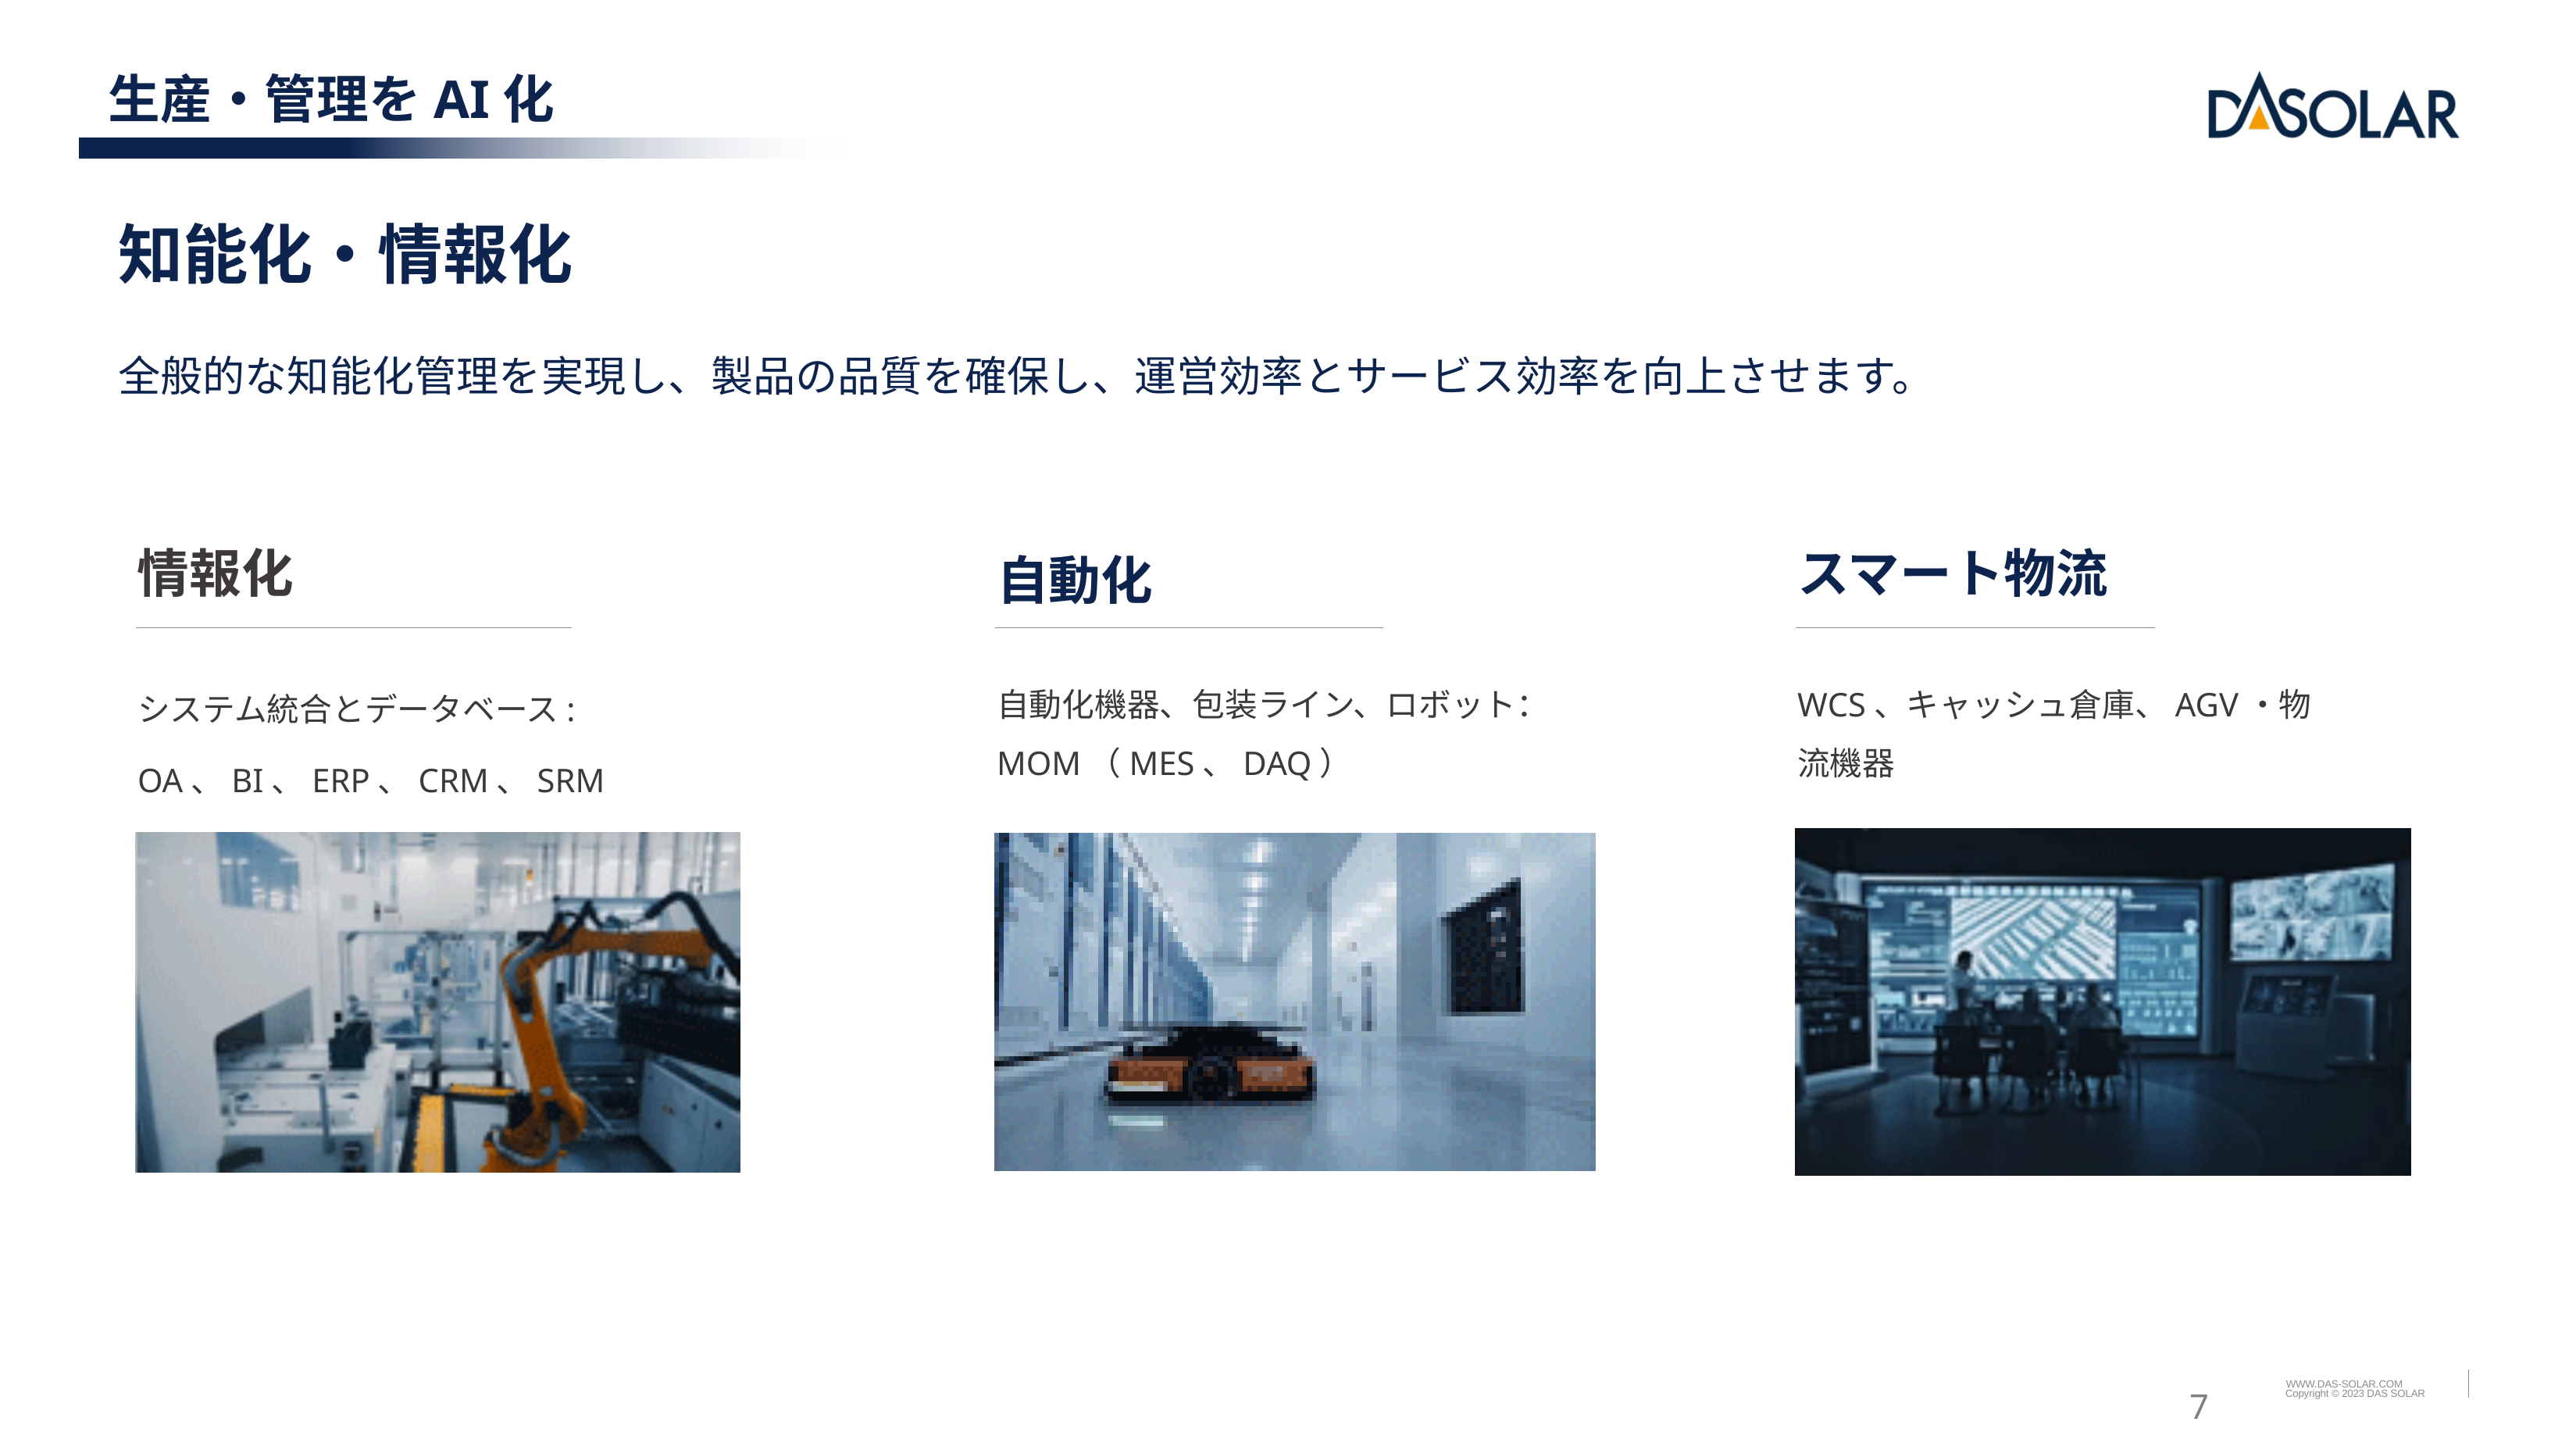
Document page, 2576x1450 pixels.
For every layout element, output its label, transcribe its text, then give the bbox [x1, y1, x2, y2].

text_box 自動化 [994, 529, 1507, 610]
text_box WCS、キャッシュ倉庫、AGV・物流機器 [1795, 663, 2314, 783]
text_box 知能化・情報化 [116, 212, 976, 344]
picture [1795, 828, 2411, 1176]
text_box スマート物流 [1795, 529, 2320, 603]
picture [2208, 71, 2460, 138]
text_box 7 [2176, 1355, 2284, 1419]
text_box システム統合とデータベース: OA、BI、ERP、CRM、SRM [135, 654, 661, 800]
text_box 全般的な知能化管理を実現し、製品の品質を確保し、運営効率とサービス効率を向上させます。 [106, 344, 2510, 406]
text_box 情報化 [135, 529, 530, 603]
picture [994, 833, 1597, 1171]
picture [135, 831, 740, 1173]
text_box 生産・管理をAI化 [96, 60, 719, 135]
text_box 自動化機器、包装ライン、ロボット：MOM（MES、DAQ） [994, 663, 1532, 783]
